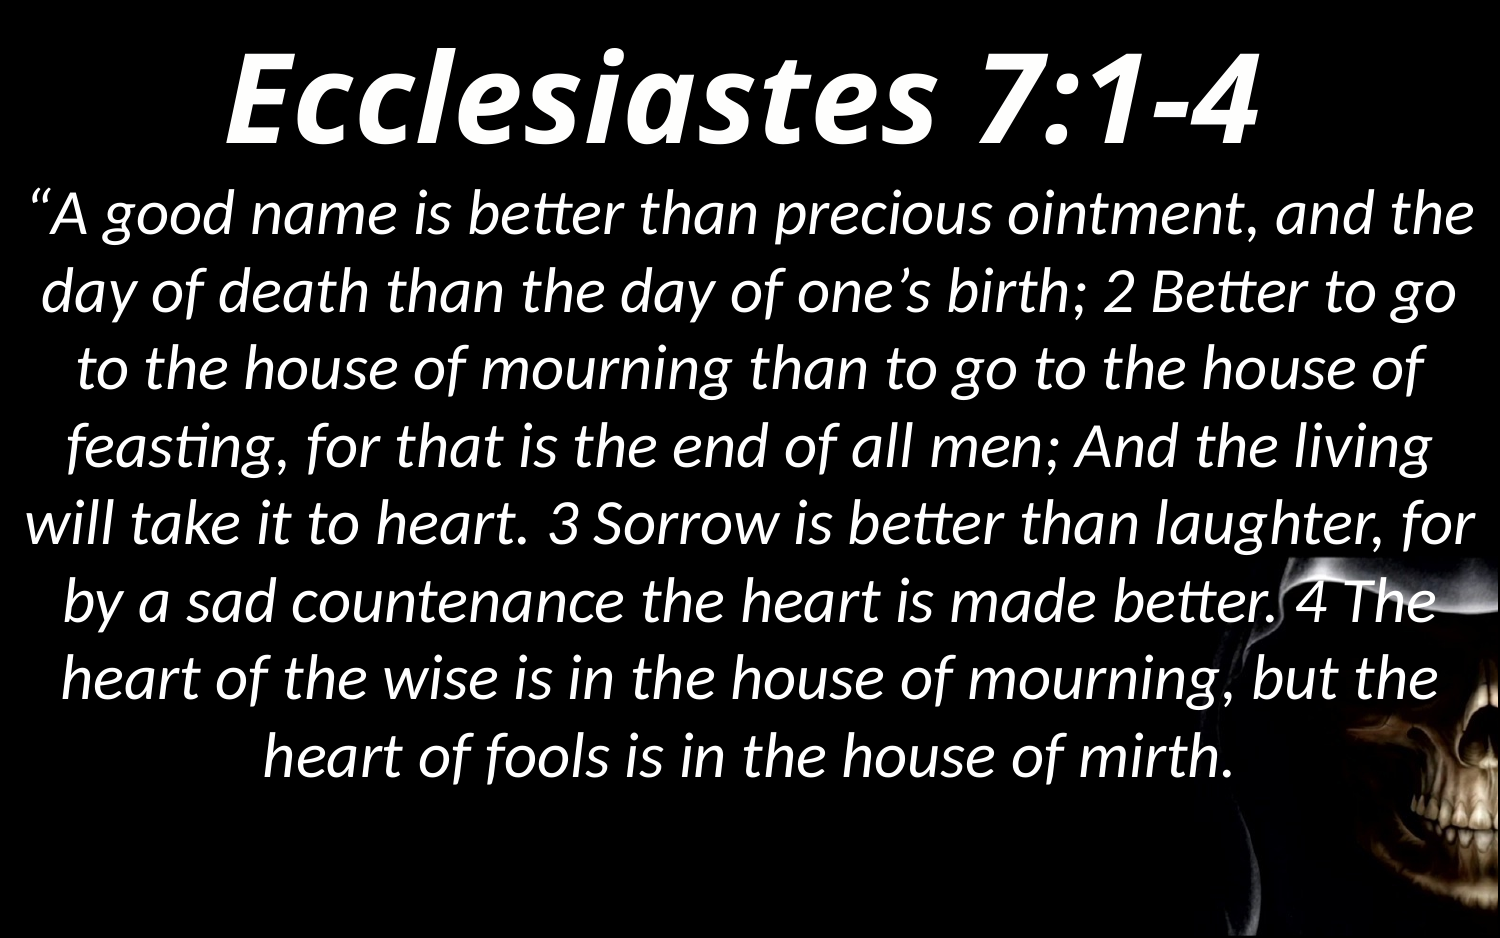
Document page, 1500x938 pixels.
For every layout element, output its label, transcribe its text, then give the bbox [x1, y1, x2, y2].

picture [1194, 813, 1498, 936]
list “A good name is better than precious ointment, and the day of death than the day of one’s birth; 2 Better to go to the house of mourning than to go to the house of feasting, for that is the end of all men; And the living will take it to heart. 3 Sorrow is better than laughter, for by a sad countenance the heart is made better. 4 The heart of the wise is in the house of mourning, but the heart of fools is in the house of mirth. [0, 162, 1500, 813]
text_box Ecclesiastes 7:1-4 [24, 10, 1463, 176]
